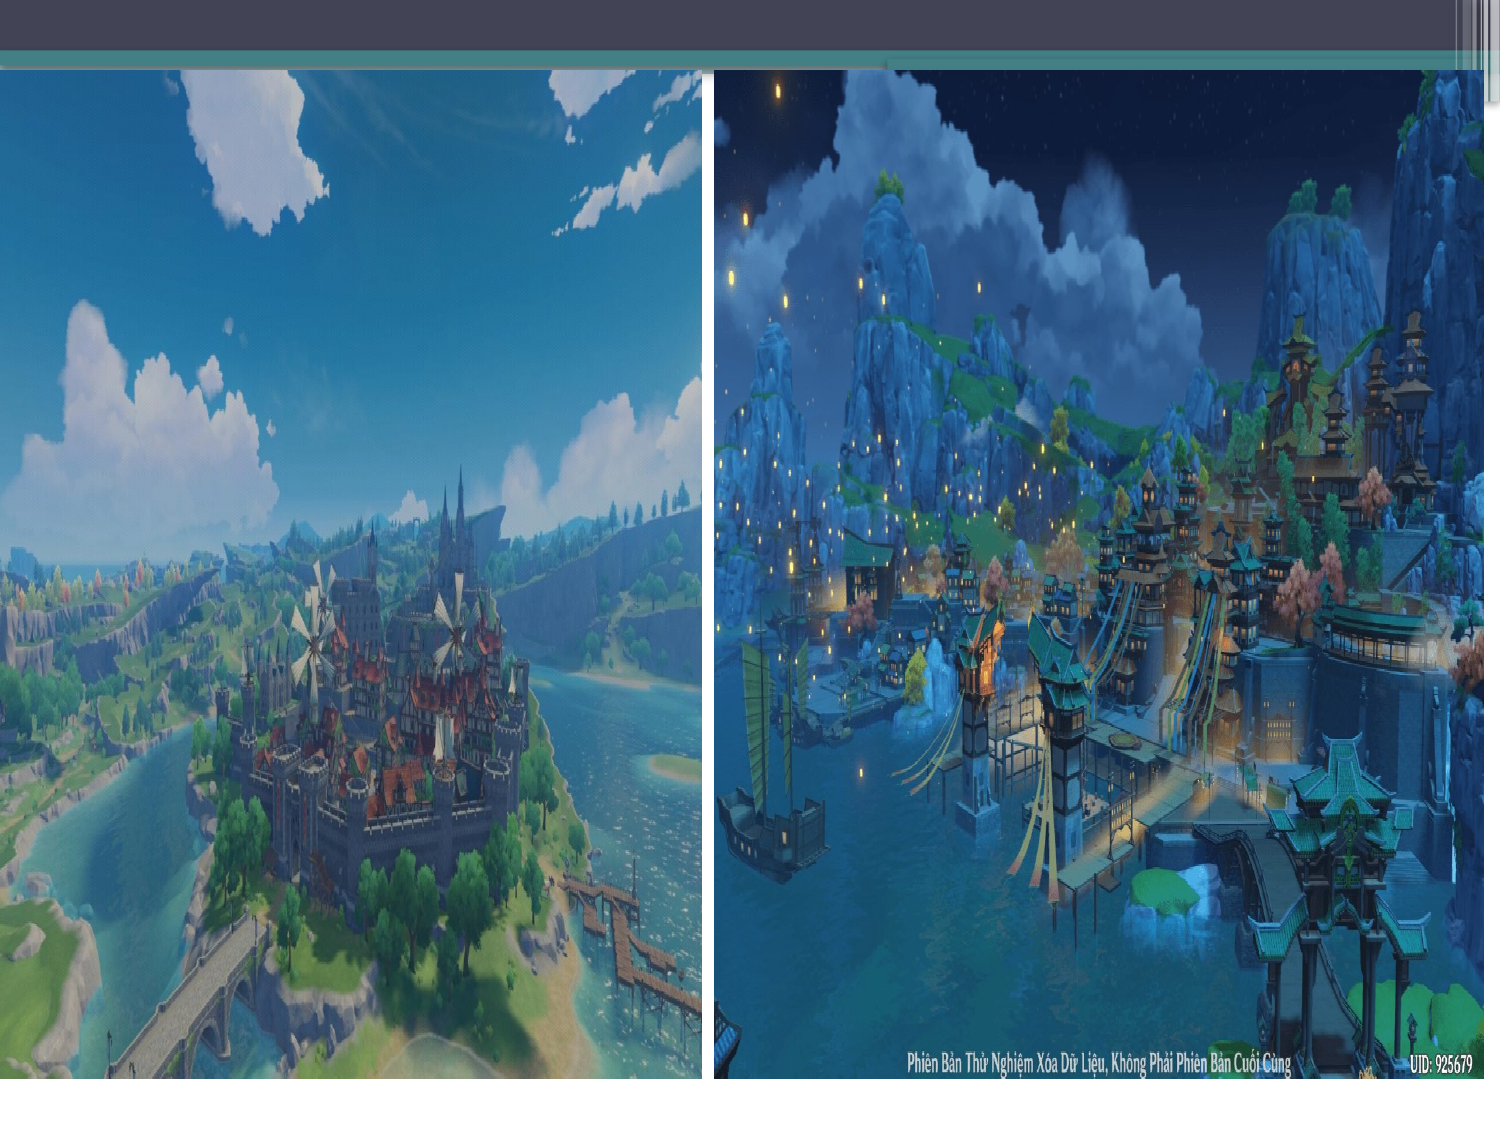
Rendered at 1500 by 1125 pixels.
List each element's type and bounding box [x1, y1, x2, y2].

list [0, 70, 702, 1079]
list [714, 70, 1484, 1079]
